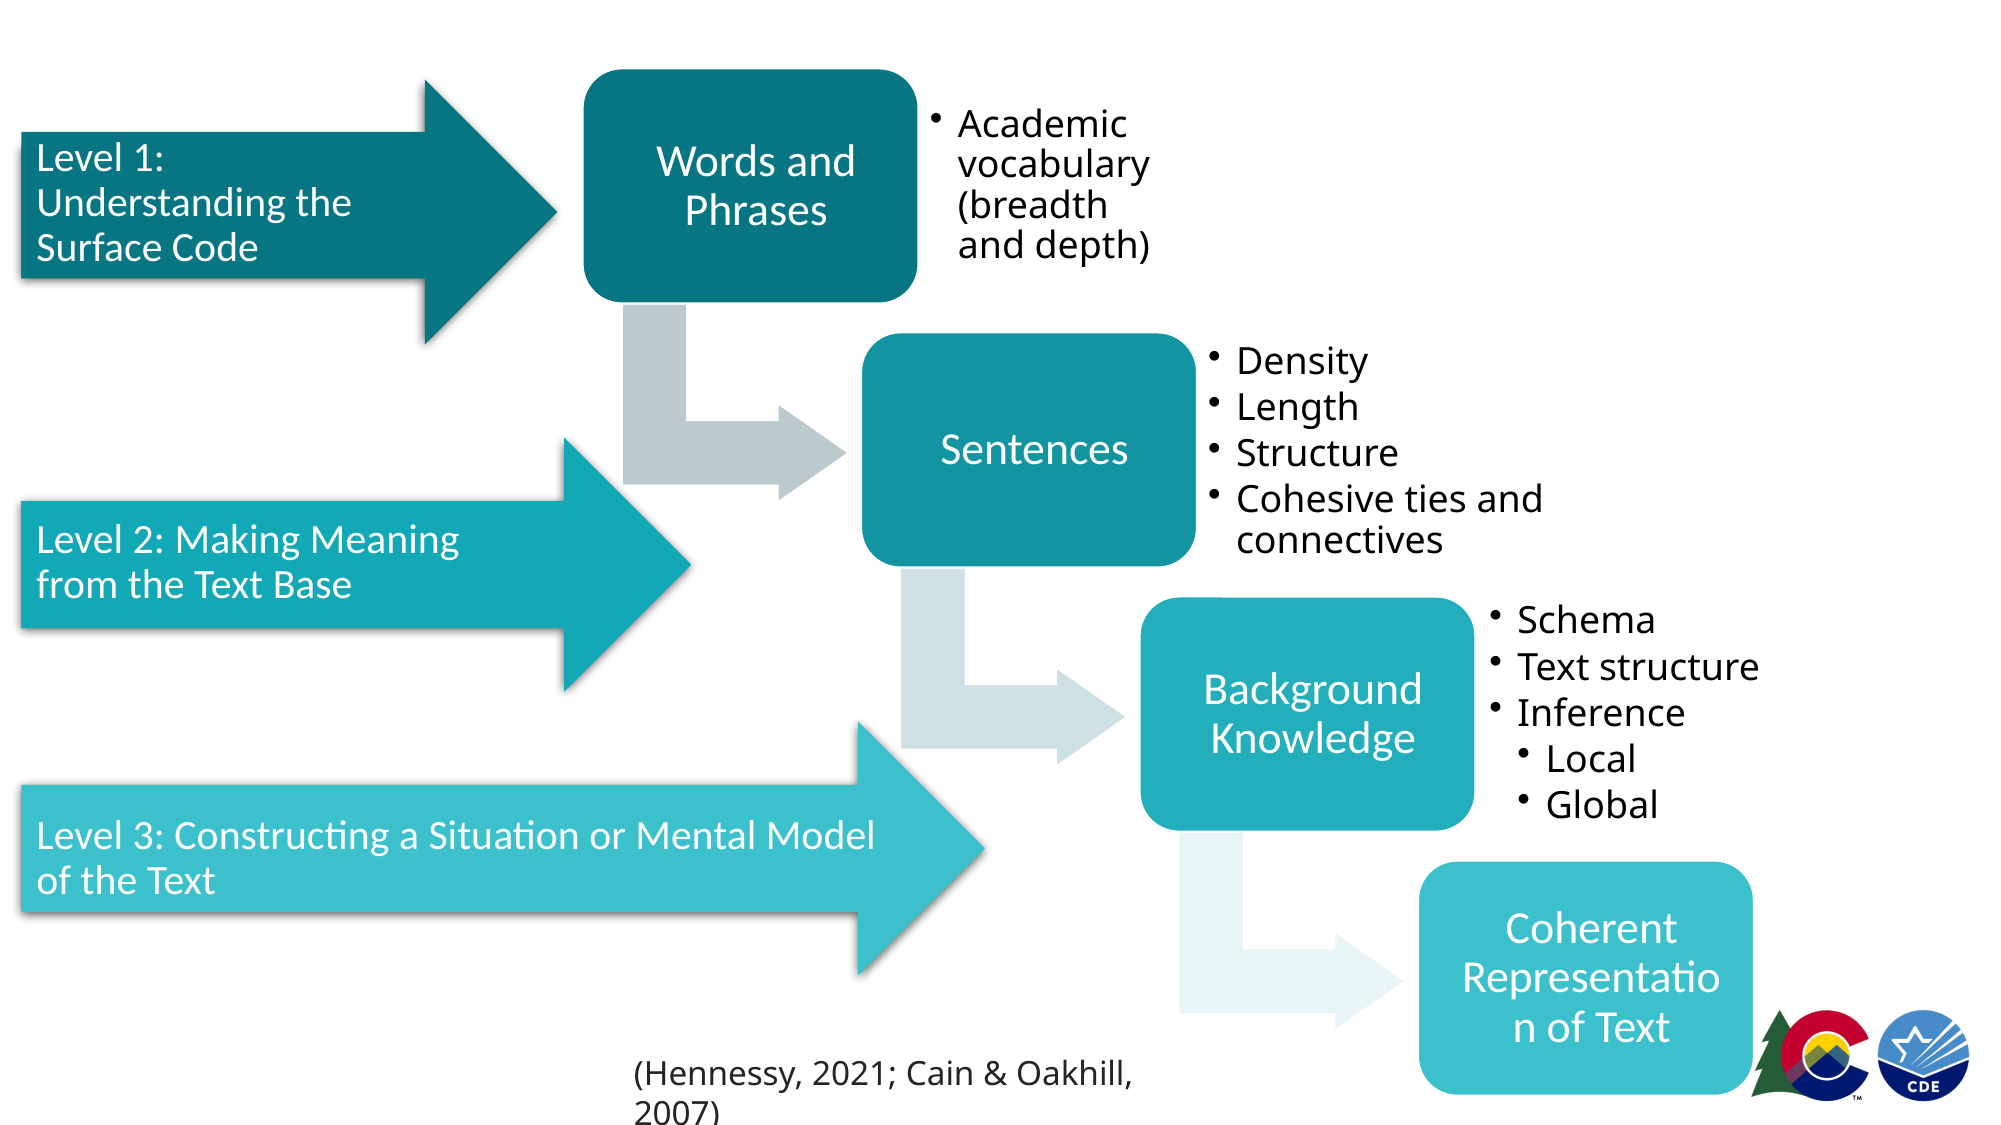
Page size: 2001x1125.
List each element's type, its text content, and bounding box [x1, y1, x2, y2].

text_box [21, 437, 426, 692]
text_box (Hennessy, 2021; Cain & Oakhill, 2007) [618, 1102, 1166, 1125]
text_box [21, 79, 426, 345]
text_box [426, 62, 1979, 1102]
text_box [21, 721, 426, 976]
picture [1750, 1009, 1970, 1102]
